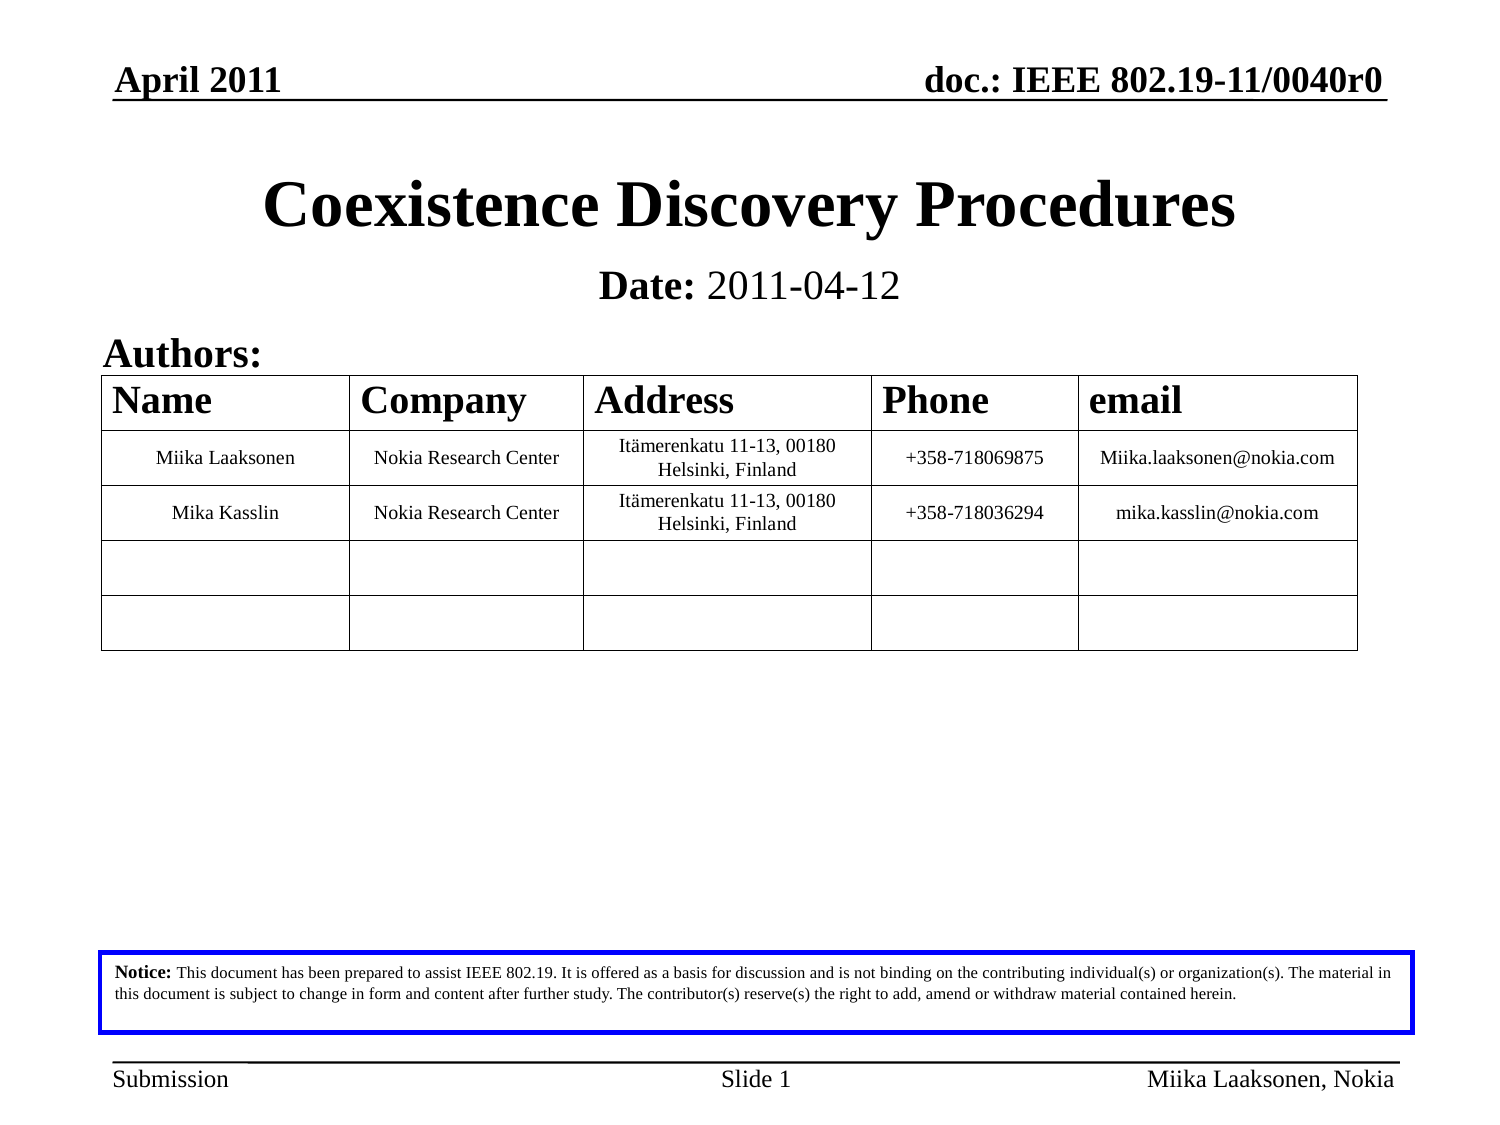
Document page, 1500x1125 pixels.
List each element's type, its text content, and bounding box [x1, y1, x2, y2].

footer Miika Laaksonen, Nokia [1143, 1061, 1395, 1093]
text_box Authors: [87, 318, 325, 373]
slide_number Slide 1 [712, 1061, 800, 1093]
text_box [86, 374, 1394, 855]
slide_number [114, 54, 307, 101]
title Coexistence Discovery Procedures [112, 112, 1388, 249]
list Date: 2011-04-12 [112, 249, 1388, 313]
text_box Notice: This document has been prepared to assist IEEE 802.19. It is offered as a basis for discussion and is not binding on the contributing individual(s) or organization(s). The material in this document is subject to change in form and content after further study. The contributor(s) reserve(s) the right to add, amend or withdraw material contained herein. [99, 952, 1413, 1033]
